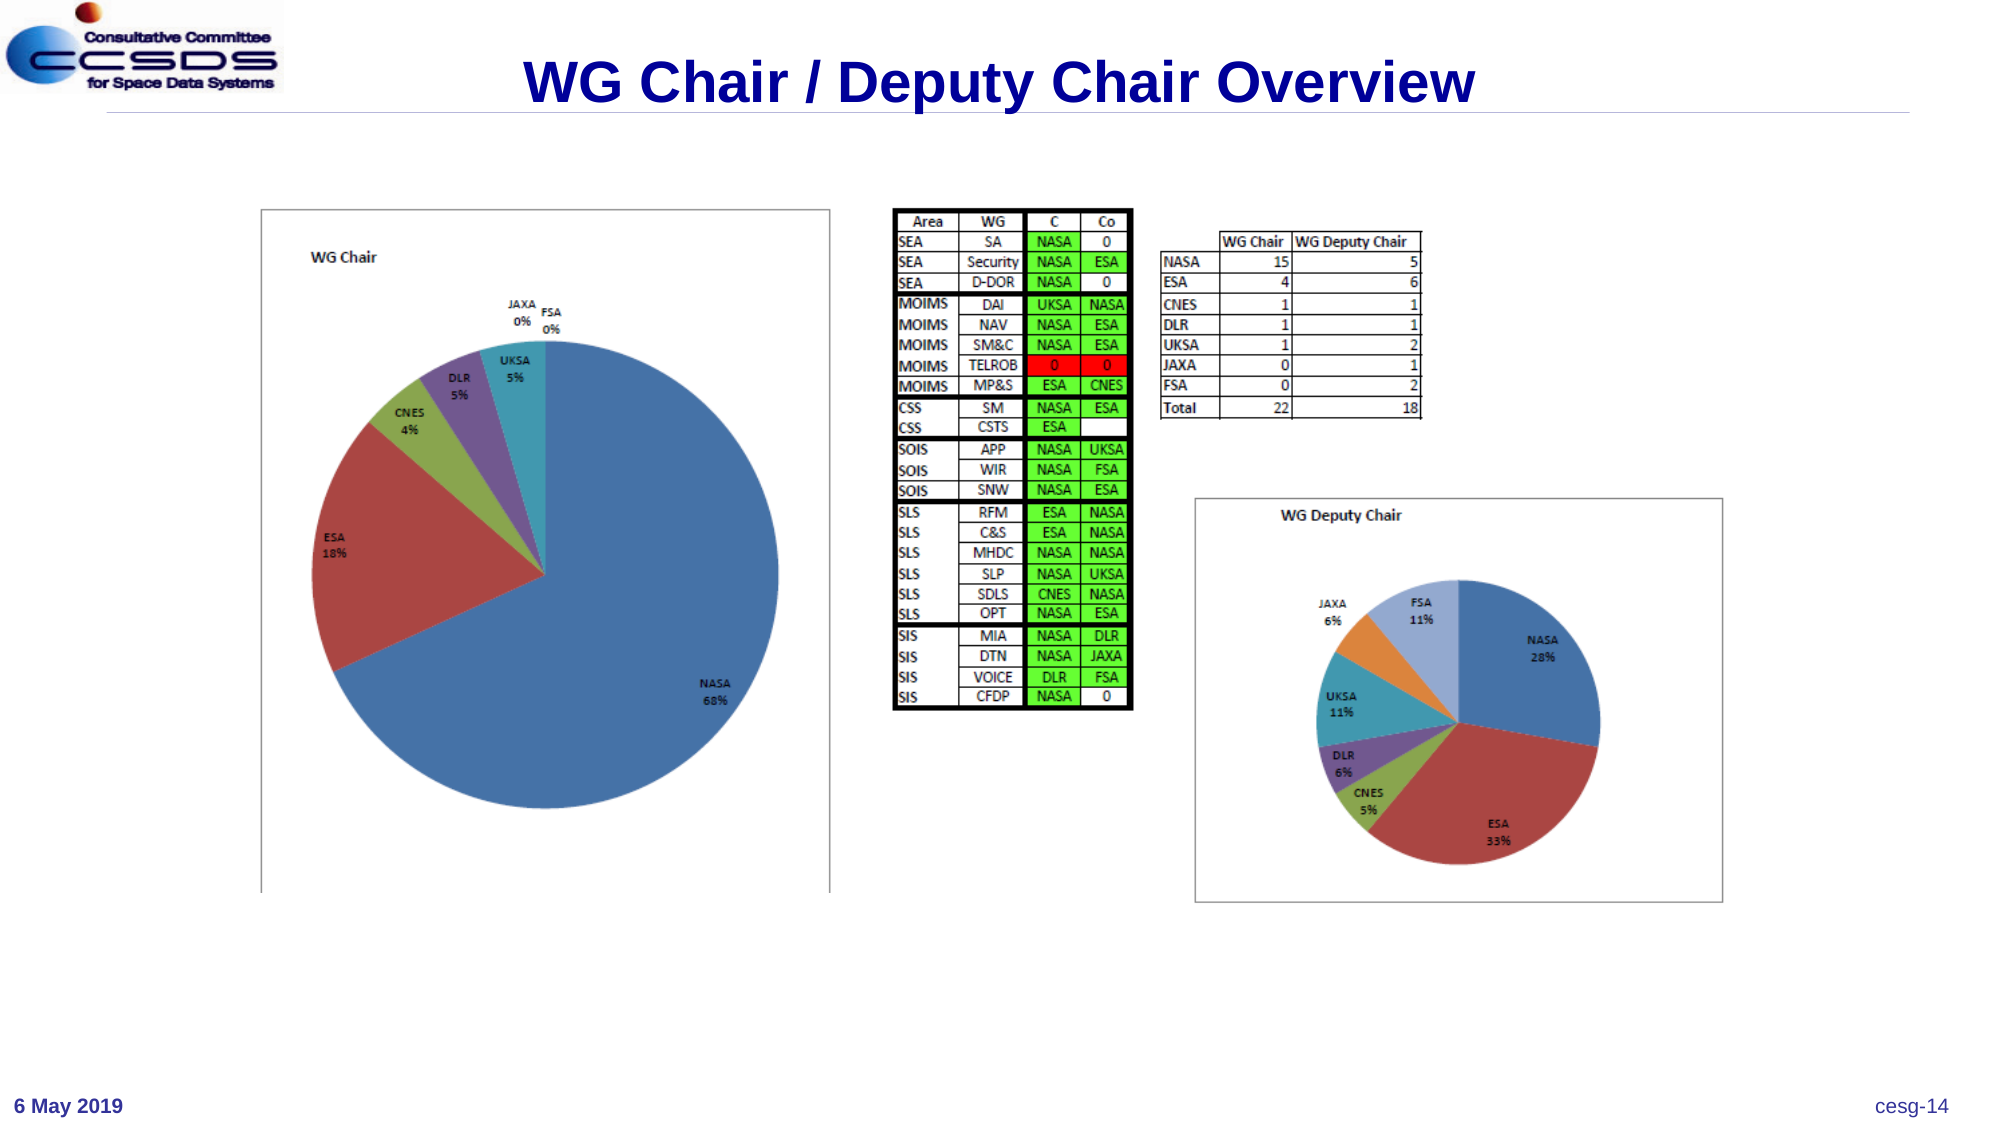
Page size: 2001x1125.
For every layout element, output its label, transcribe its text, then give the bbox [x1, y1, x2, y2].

title WG Chair / Deputy Chair Overview [99, 45, 1900, 233]
picture [874, 160, 1784, 999]
picture [0, 0, 284, 94]
picture [241, 196, 849, 893]
